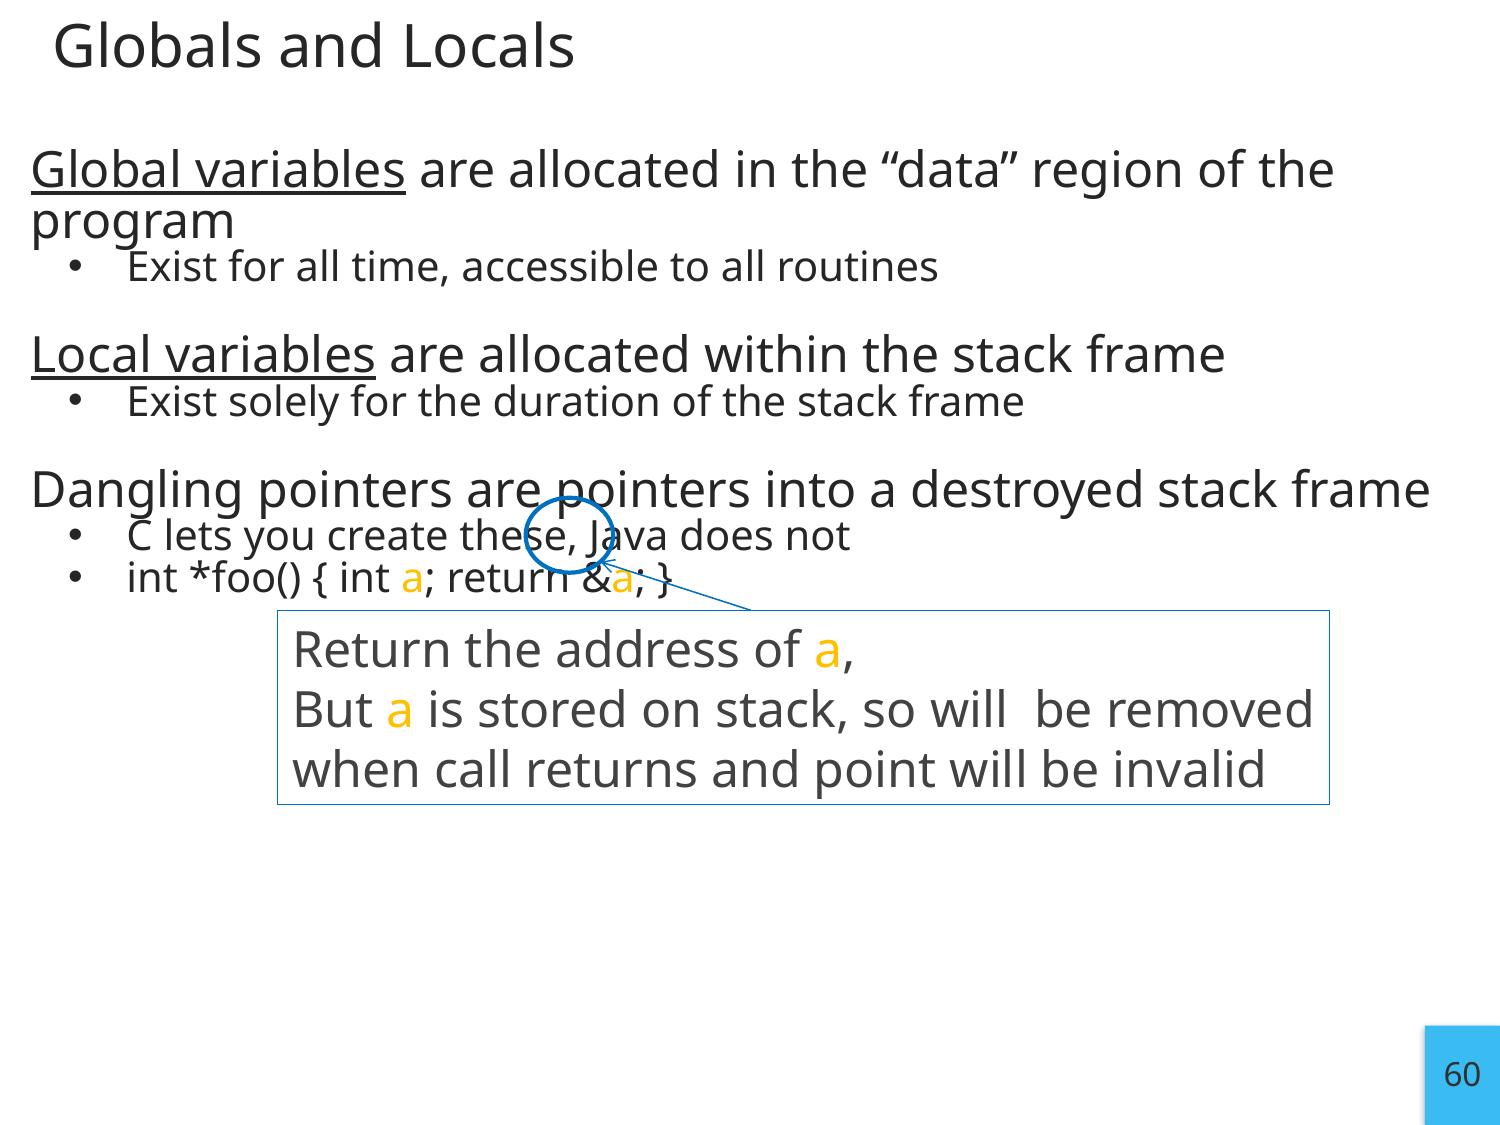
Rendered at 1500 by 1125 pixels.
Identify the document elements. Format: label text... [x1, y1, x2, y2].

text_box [600, 561, 751, 611]
text_box Global variables are allocated in the “data” region of the program Exist for all time, accessible to all routines Local variables are allocated within the stack frame Exist solely for the duration of the stack frame Dangling pointers are pointers into a destroyed stack frame C lets you create these, Java does not int *foo() { int a; return &a; } [15, 139, 1500, 1065]
title Globals and Locals [37, 0, 1463, 88]
text_box Return the address of a, But a is stored on stack, so will be removed when call returns and point will be invalid [277, 610, 1330, 805]
text_box [523, 495, 616, 575]
slide_number 60 [1425, 1065, 1500, 1125]
